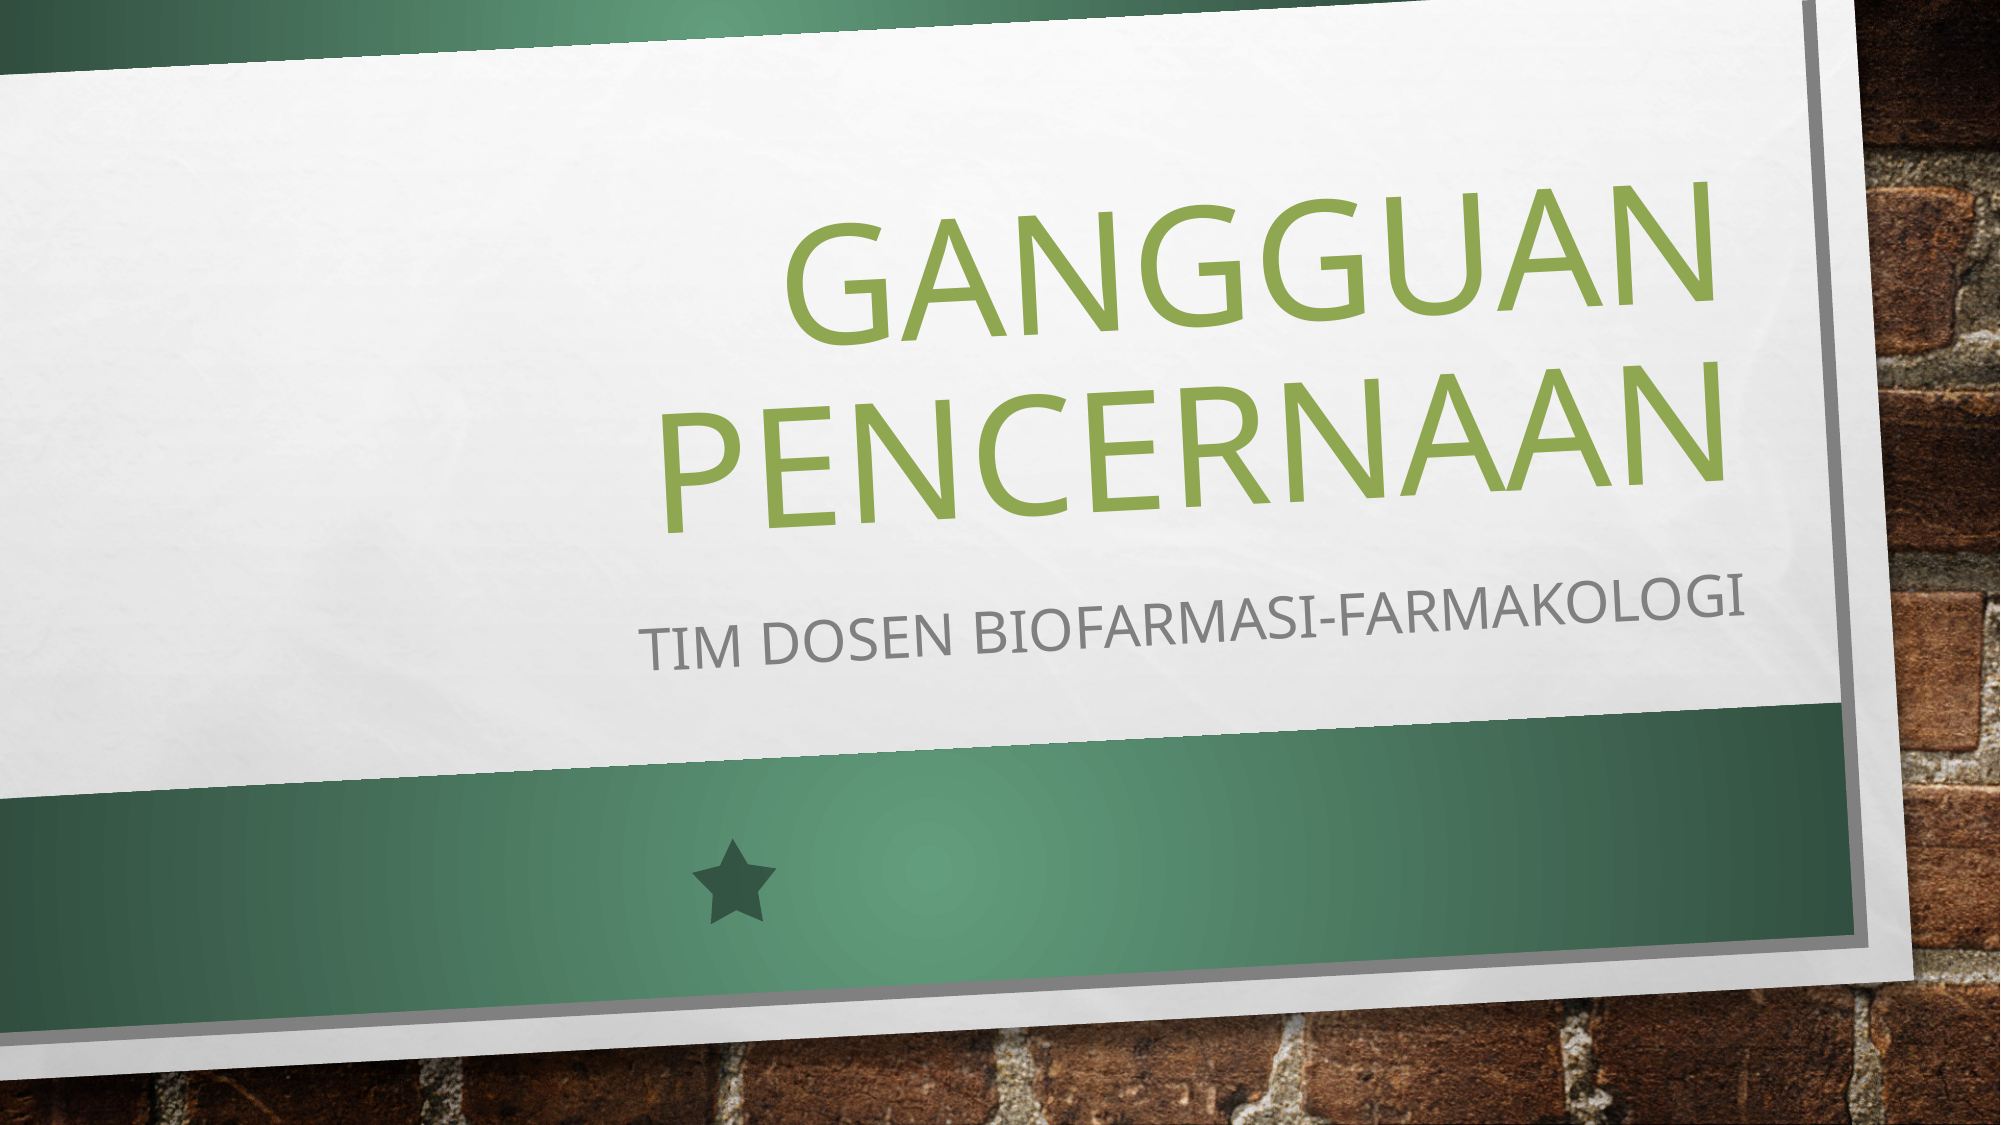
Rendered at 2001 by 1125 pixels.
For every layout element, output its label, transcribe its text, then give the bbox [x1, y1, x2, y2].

picture [0, 0, 2000, 1125]
title GANGGUAN PENCERNAAN [135, 67, 1758, 605]
subtitle TIM DOSEN BIOFARMASI-FARMAKOLOGI [159, 533, 1763, 708]
